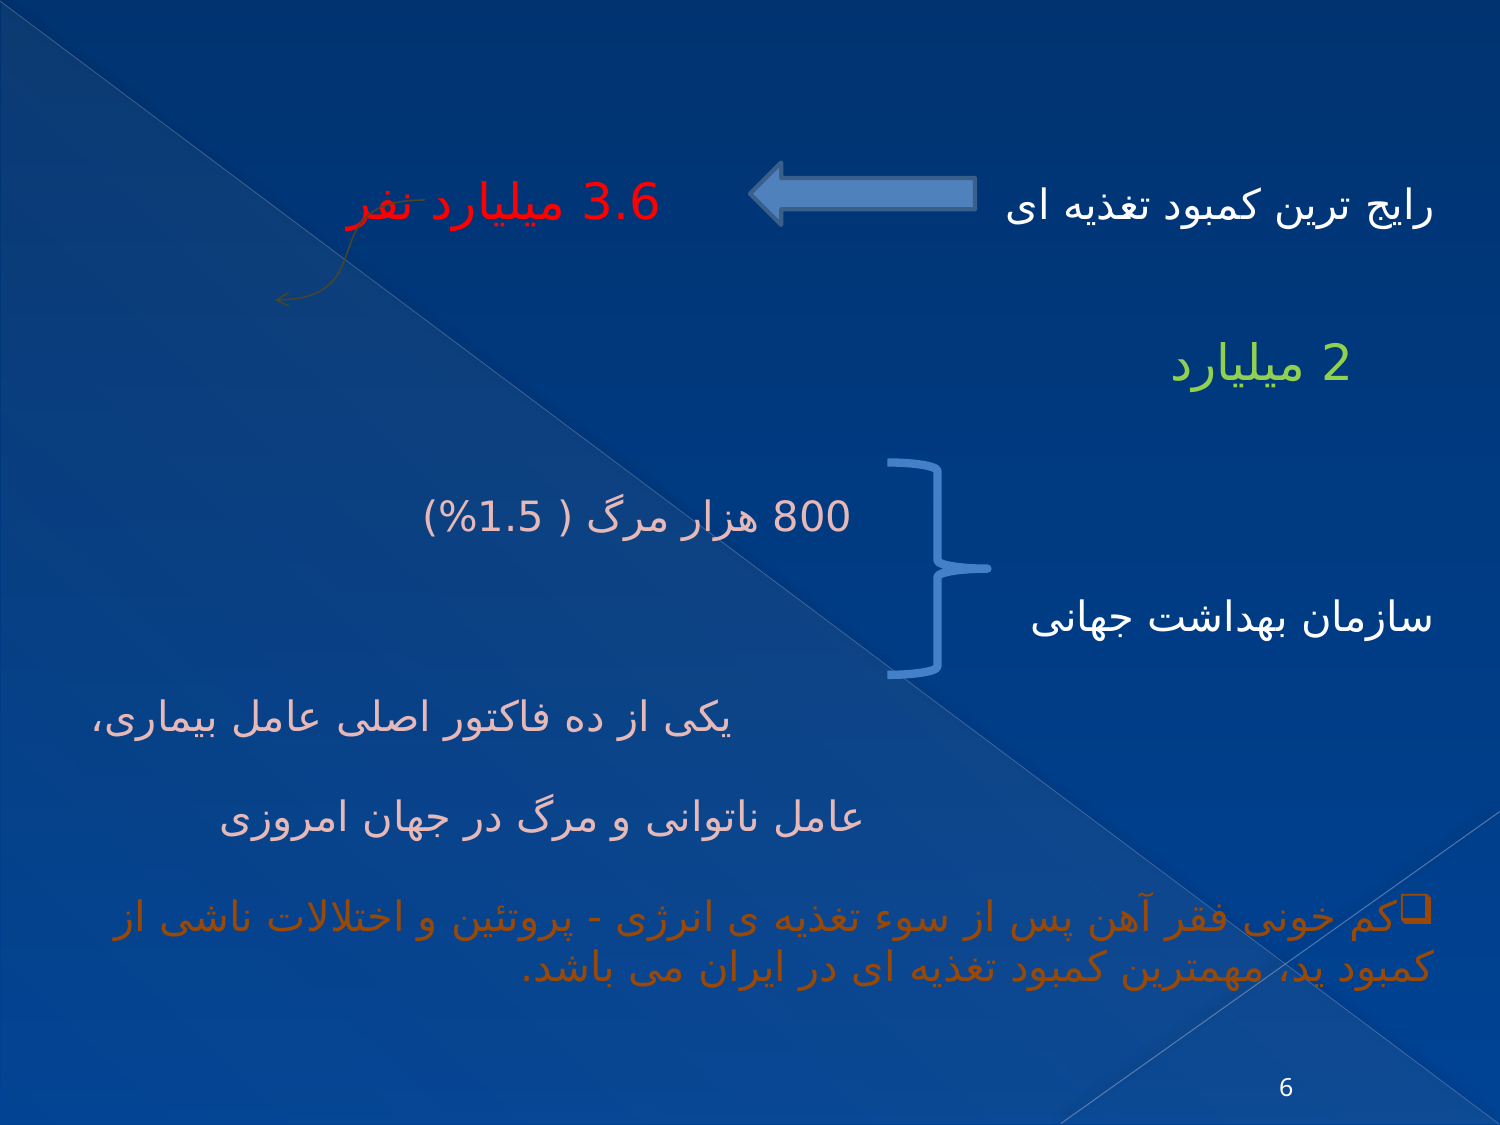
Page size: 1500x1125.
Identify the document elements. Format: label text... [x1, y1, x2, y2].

text_box [747, 160, 978, 227]
text_box رایج ترین کمبود تغذیه ای 3.6 میلیارد نفر 2 میلیارد 800 هزار مرگ ( 1.5%) سازمان بهداشت جهانی یکی از ده فاکتور اصلی عامل بیماری، عامل ناتوانی و مرگ در جهان امروزی کم خونی فقر آهن پس از سوء تغذیه ی انرژی - پروتئین و اختلالات ناشی از کمبود ید، مهمترین کمبود تغذیه ای در ایران می باشد. [37, 112, 1450, 1098]
slide_number 6 [1245, 1063, 1328, 1113]
text_box [887, 461, 989, 676]
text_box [274, 199, 426, 301]
